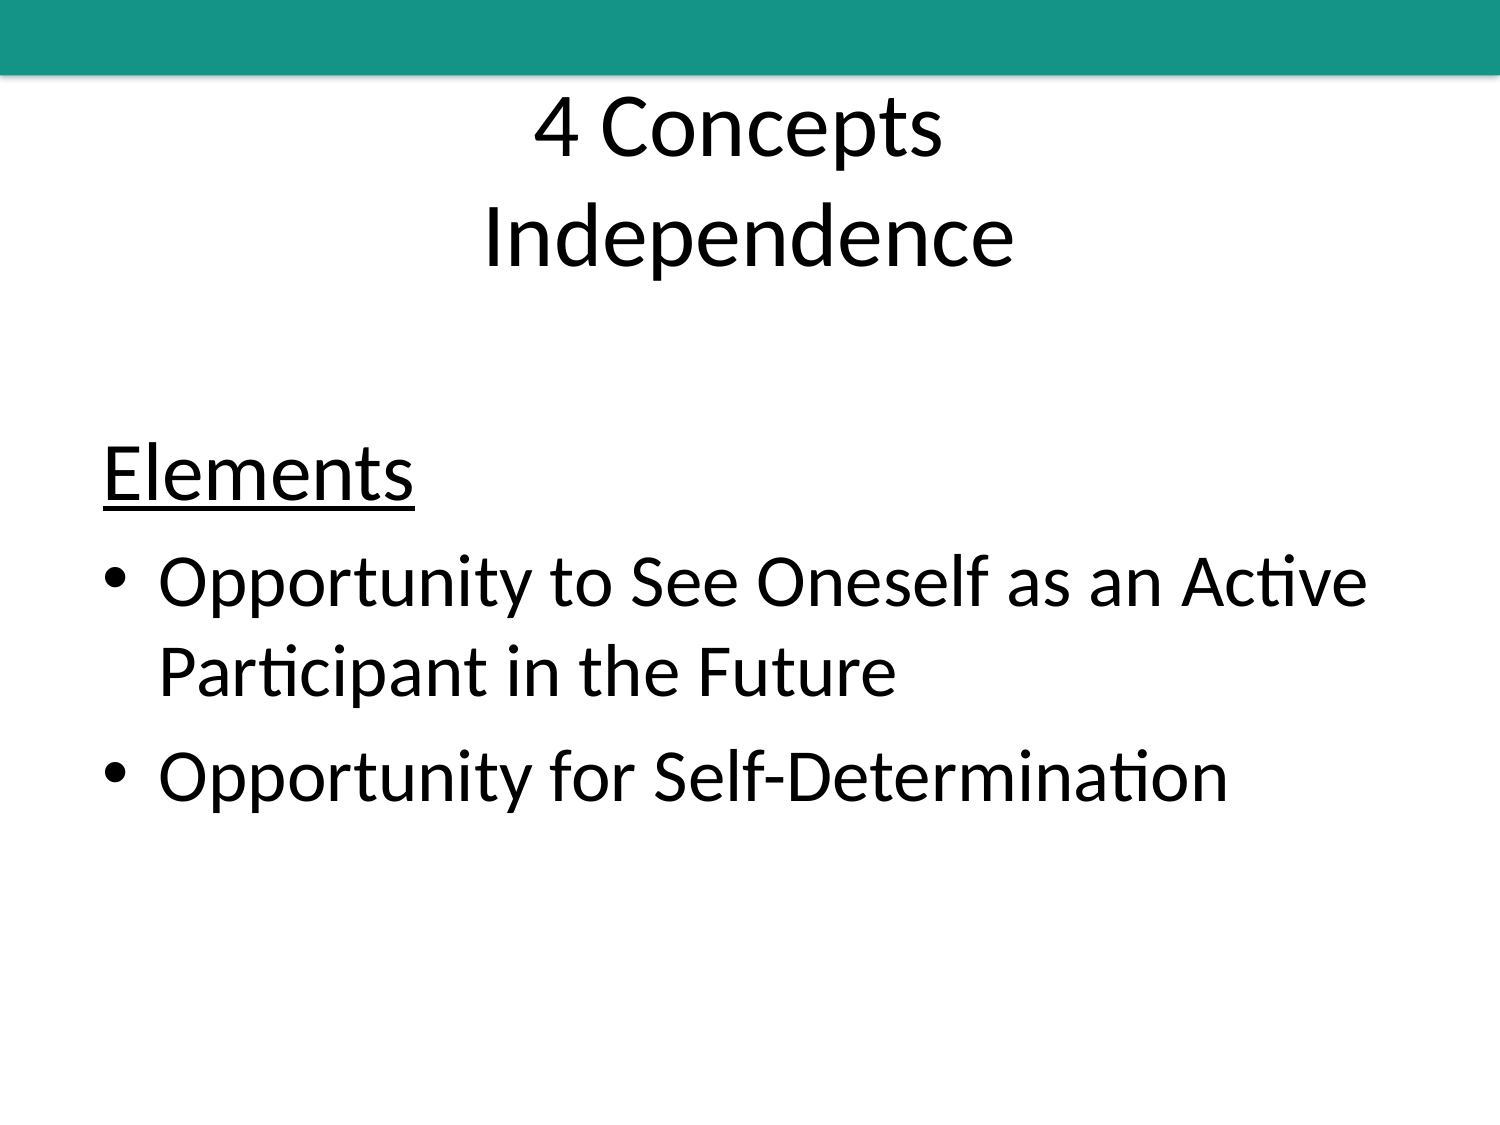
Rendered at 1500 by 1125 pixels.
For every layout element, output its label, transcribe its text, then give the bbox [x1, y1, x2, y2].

list Elements Opportunity to See Oneself as an Active Participant in the Future Opportunity for Self-Determination [87, 312, 1438, 1055]
title 4 Concepts Independence [75, 81, 1425, 269]
